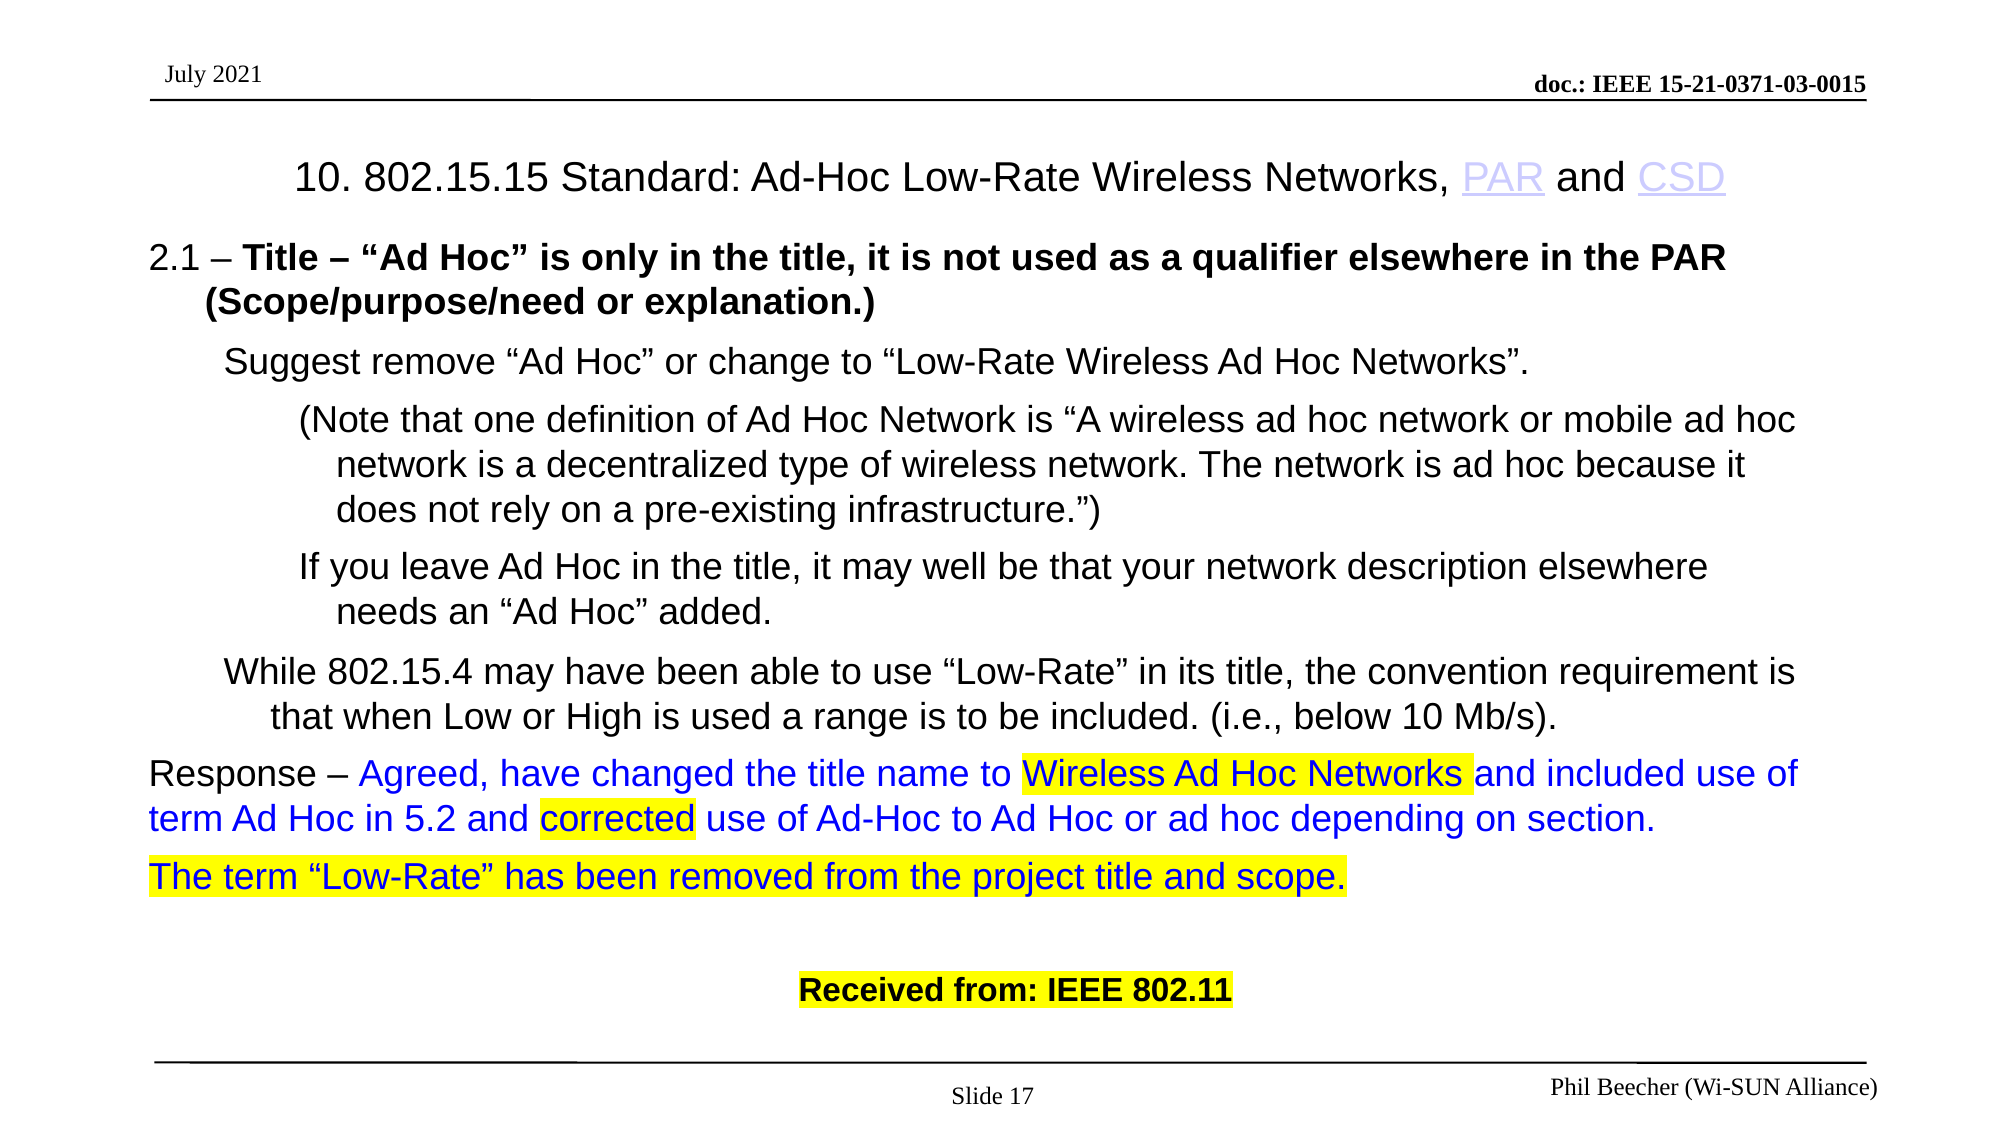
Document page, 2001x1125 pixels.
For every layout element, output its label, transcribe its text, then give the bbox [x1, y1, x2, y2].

text_box Received from: IEEE 802.11 [408, 957, 1623, 1018]
slide_number Slide 17 [921, 1075, 1065, 1115]
list 2.1 – Title – “Ad Hoc” is only in the title, it is not used as a qualifier elsewhere in the PAR (Scope/purpose/need or explanation.) Suggest remove “Ad Hoc” or change to “Low-Rate Wireless Ad Hoc Networks”. (Note that one definition of Ad Hoc Network is “A wireless ad hoc network or mobile ad hoc network is a decentralized type of wireless network. The network is ad hoc because it does not rely on a pre-existing infrastructure.”) If you leave Ad Hoc in the title, it may well be that your network description elsewhere needs an “Ad Hoc” added. While 802.15.4 may have been able to use “Low-Rate” in its title, the convention requirement is that when Low or High is used a range is to be included. (i.e., below 10 Mb/s). Response – Agreed, have changed the title name to Wireless Ad Hoc Networks and included use of term Ad Hoc in 5.2 and corrected use of Ad-Hoc to Ad Hoc or ad hoc depending on section. The term “Low-Rate” has been removed from the project title and scope. [133, 224, 1832, 1024]
title 10. 802.15.15 Standard: Ad-Hoc Low-Rate Wireless Networks, PAR and CSD [166, 112, 1865, 237]
